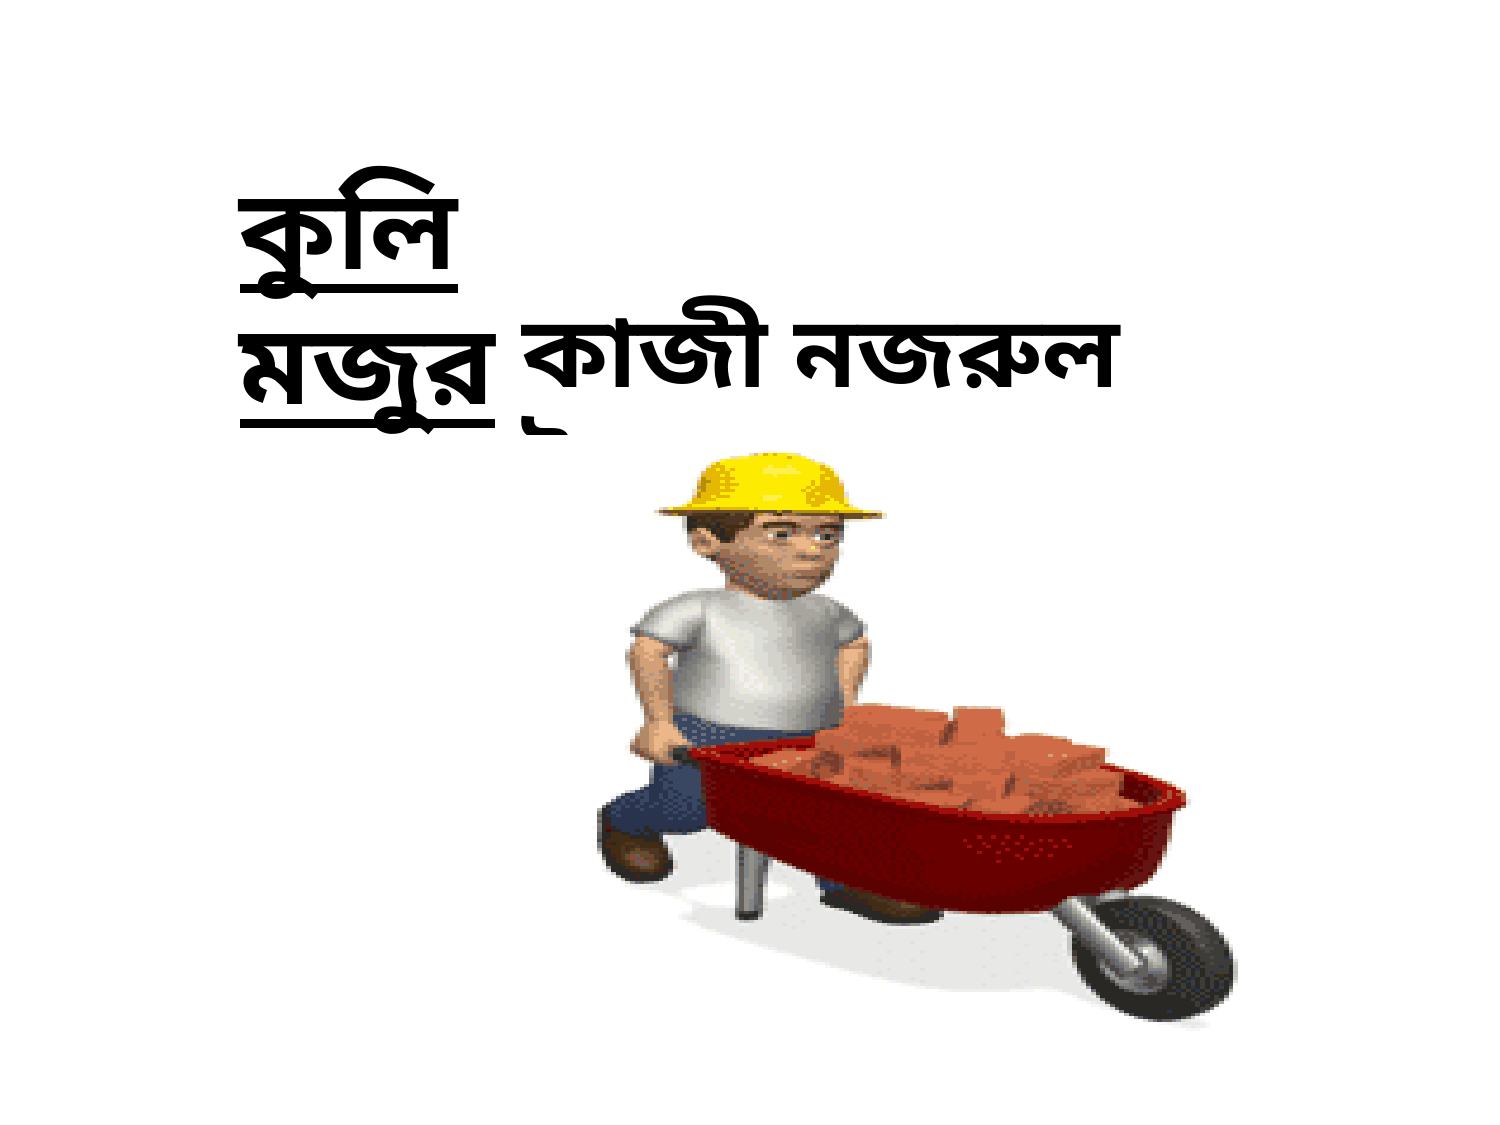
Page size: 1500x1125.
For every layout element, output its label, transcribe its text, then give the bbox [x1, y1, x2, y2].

picture [449, 435, 1401, 1038]
text_box কুলি মজুর [224, 149, 688, 435]
text_box কাজী নজরুল ইসলাম [507, 280, 1295, 434]
